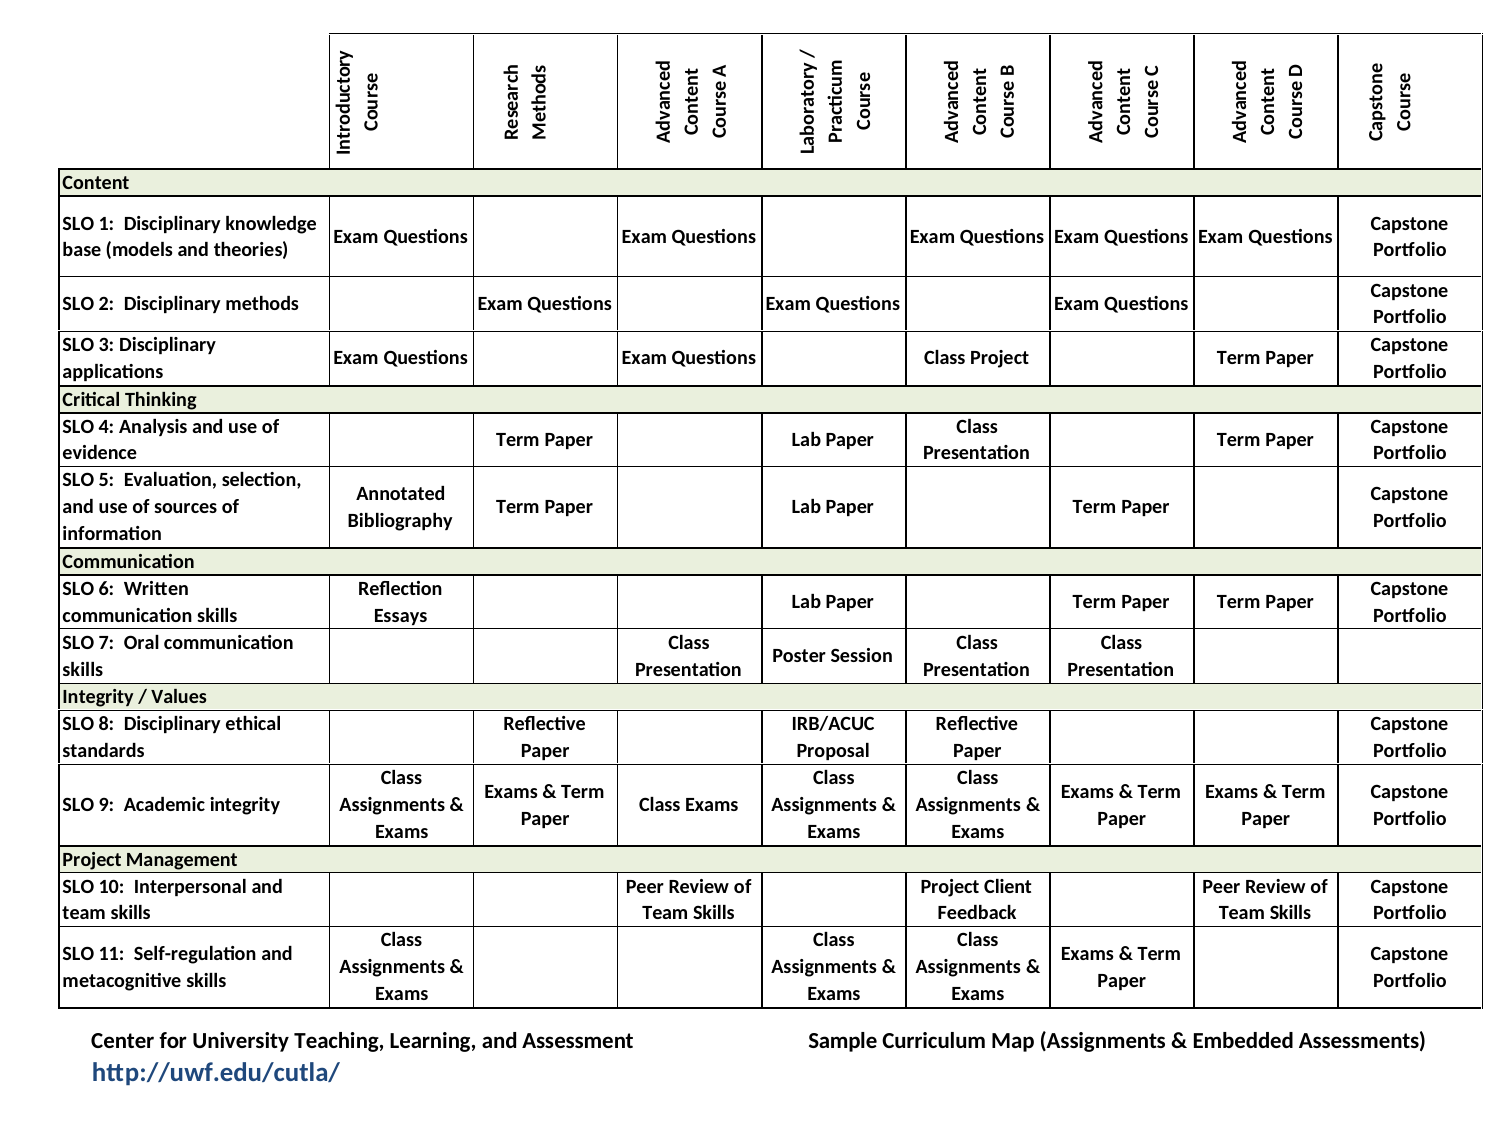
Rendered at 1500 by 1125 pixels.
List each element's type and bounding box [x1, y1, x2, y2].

text_box [46, 32, 1496, 1063]
picture [74, 1024, 1500, 1089]
